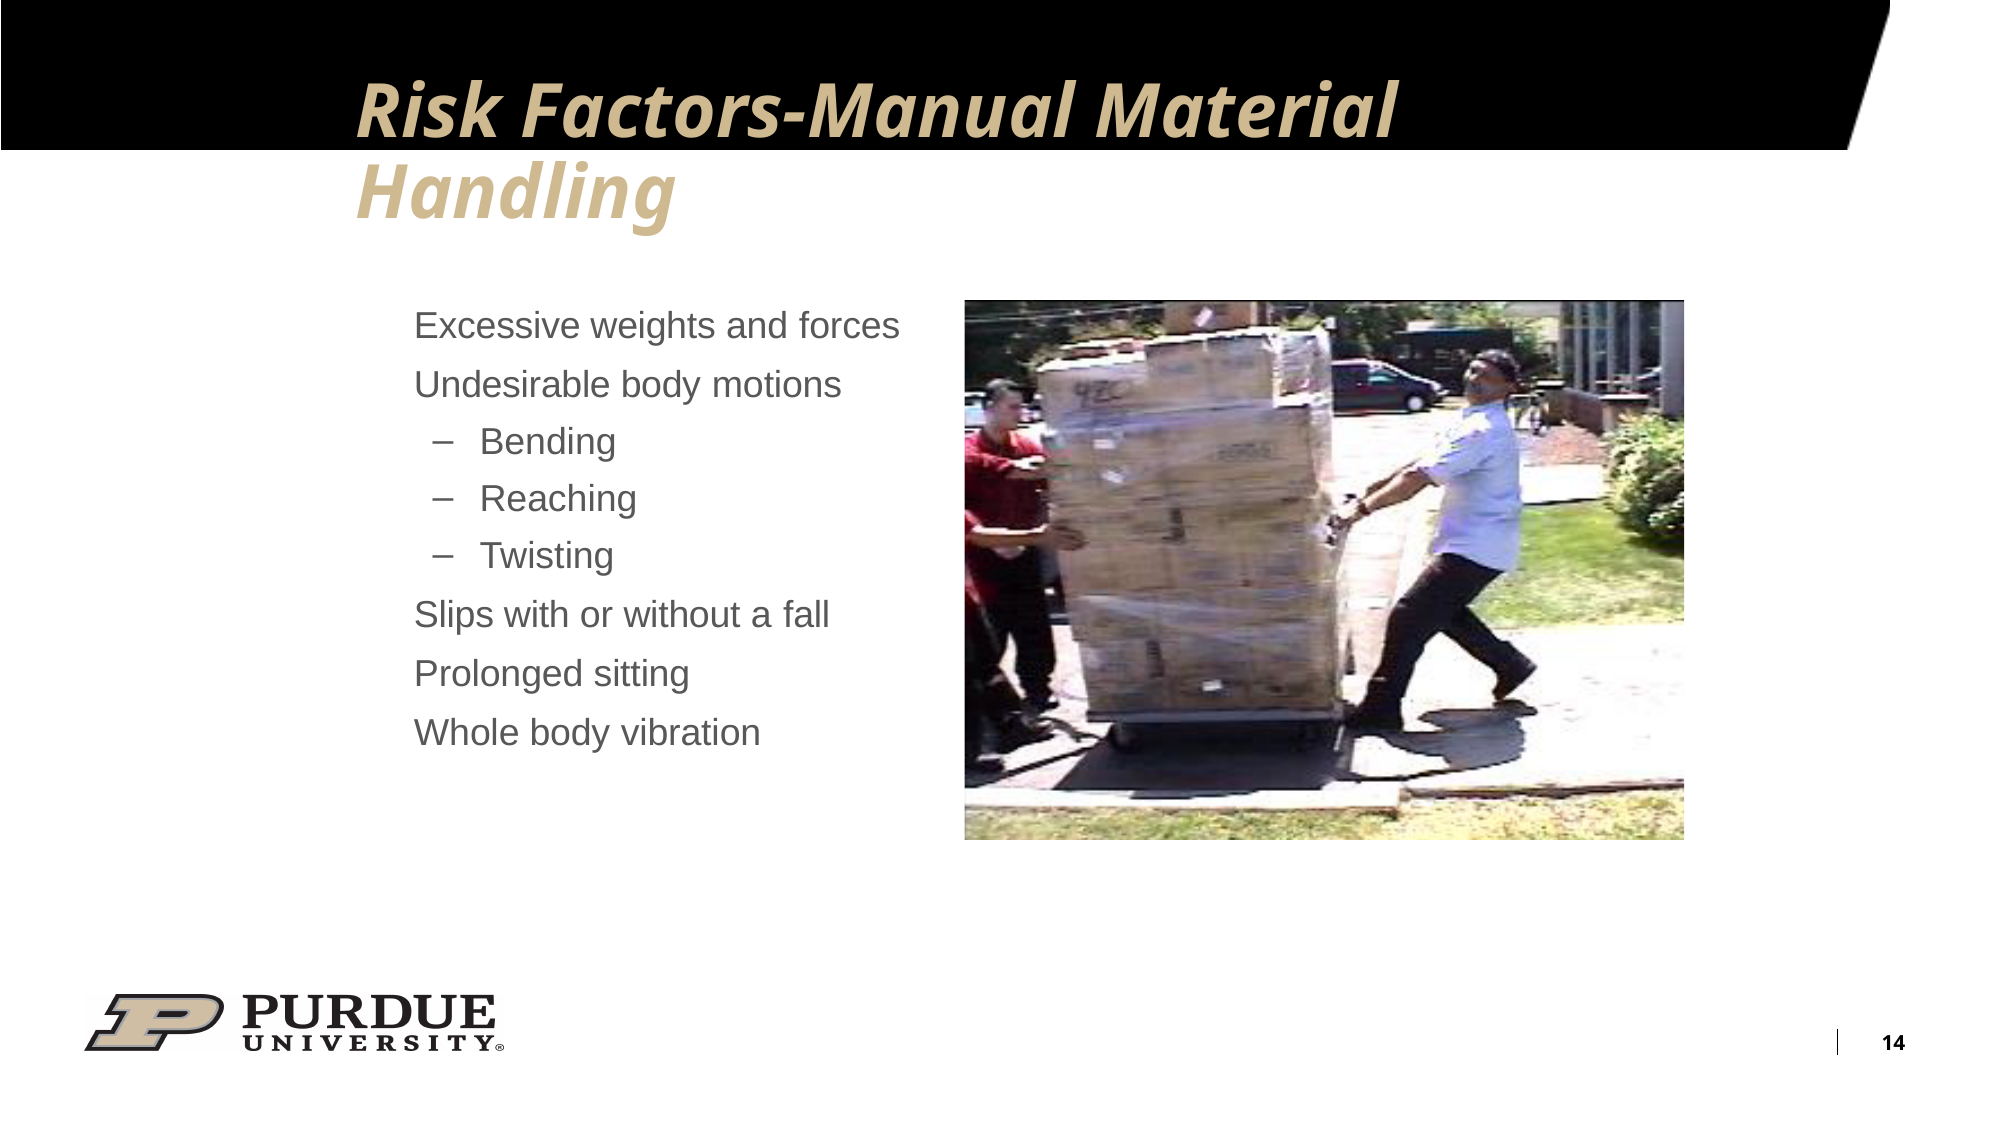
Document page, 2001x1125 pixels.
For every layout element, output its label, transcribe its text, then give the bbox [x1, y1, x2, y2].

slide_number 14 [1853, 1013, 1934, 1074]
title Risk Factors-Manual Material Handling [352, 70, 1623, 160]
picture [84, 994, 504, 1051]
list Excessive weights and forces Undesirable body motions Bending Reaching Twisting Slips with or without a fall Prolonged sitting Whole body vibration [355, 300, 1262, 861]
picture [964, 300, 1685, 840]
